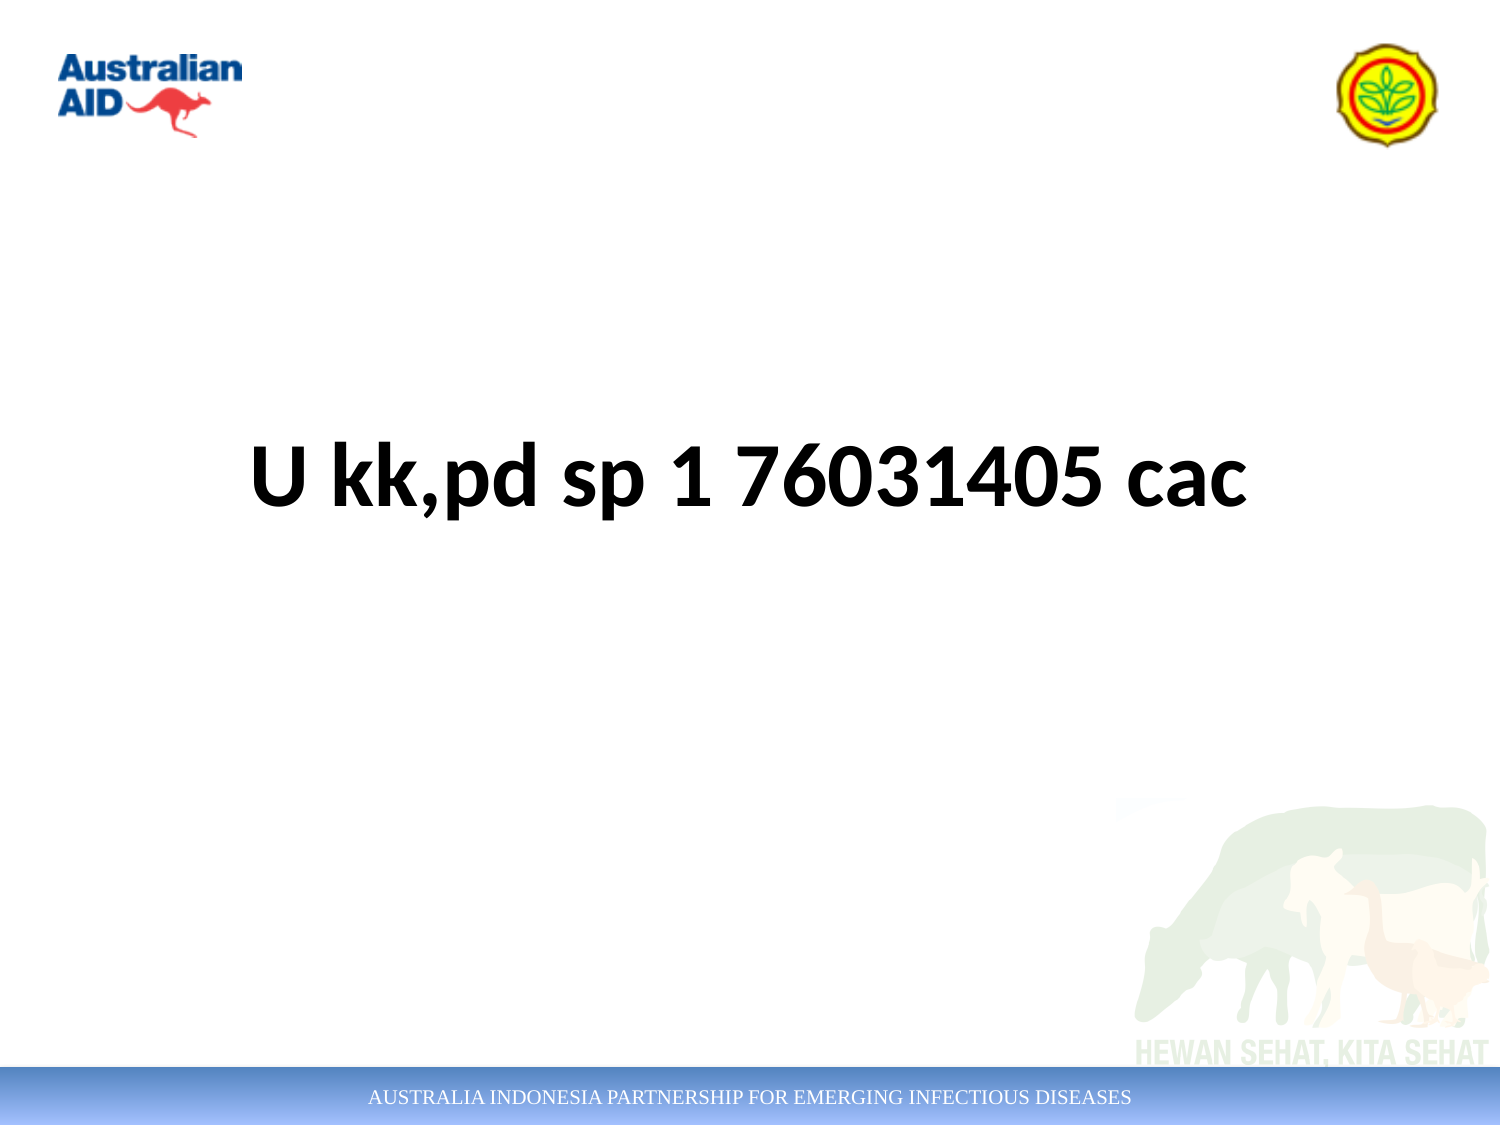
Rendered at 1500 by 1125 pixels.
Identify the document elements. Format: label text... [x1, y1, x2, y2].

picture [1333, 40, 1441, 152]
title U kk,pd sp 1 76031405 cac [112, 349, 1388, 591]
picture [58, 54, 242, 138]
